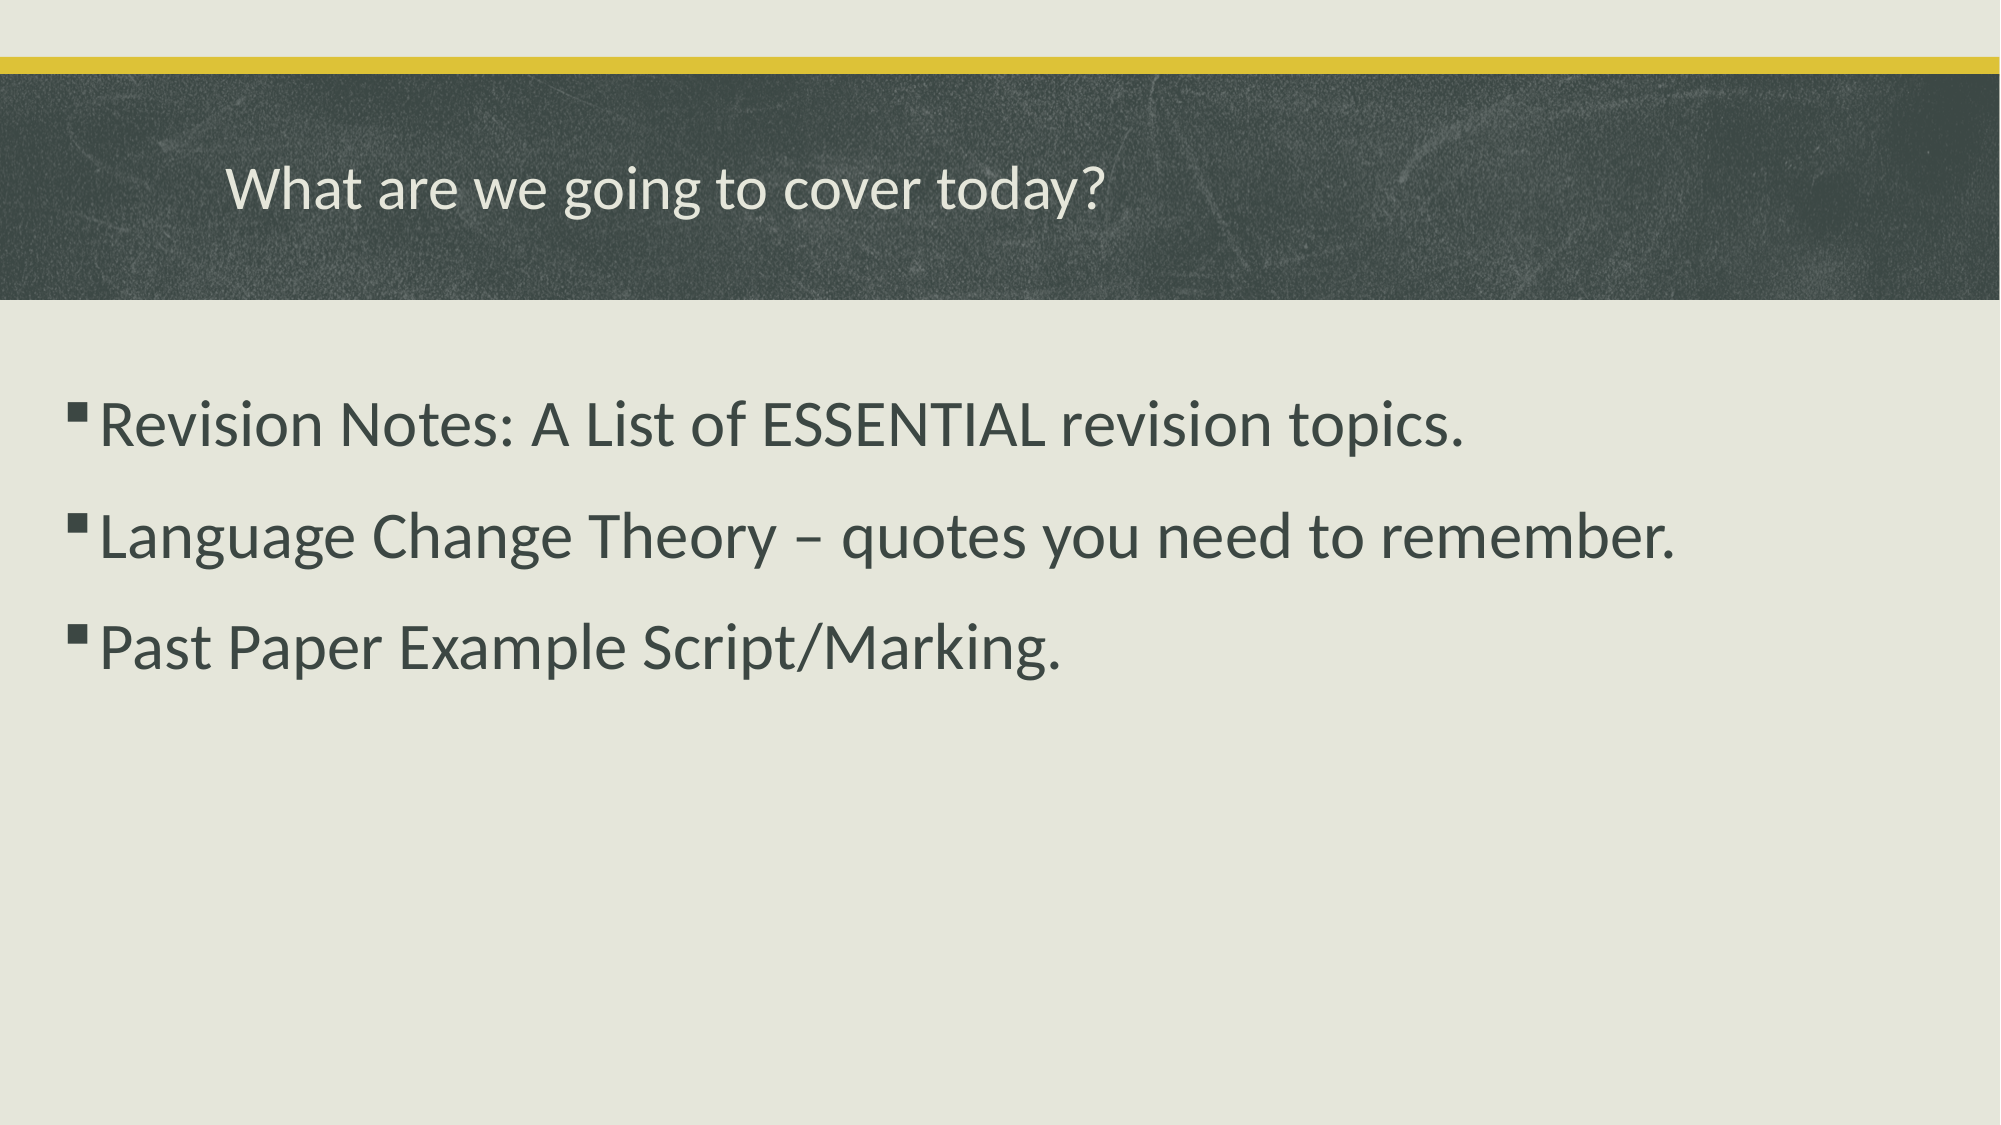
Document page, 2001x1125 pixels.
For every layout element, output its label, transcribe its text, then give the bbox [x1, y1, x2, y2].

title What are we going to cover today? [210, 76, 1790, 300]
list Revision Notes: A List of ESSENTIAL revision topics. Language Change Theory – quotes you need to remember. Past Paper Example Script/Marking. [47, 372, 1790, 1027]
picture [0, 74, 2000, 300]
